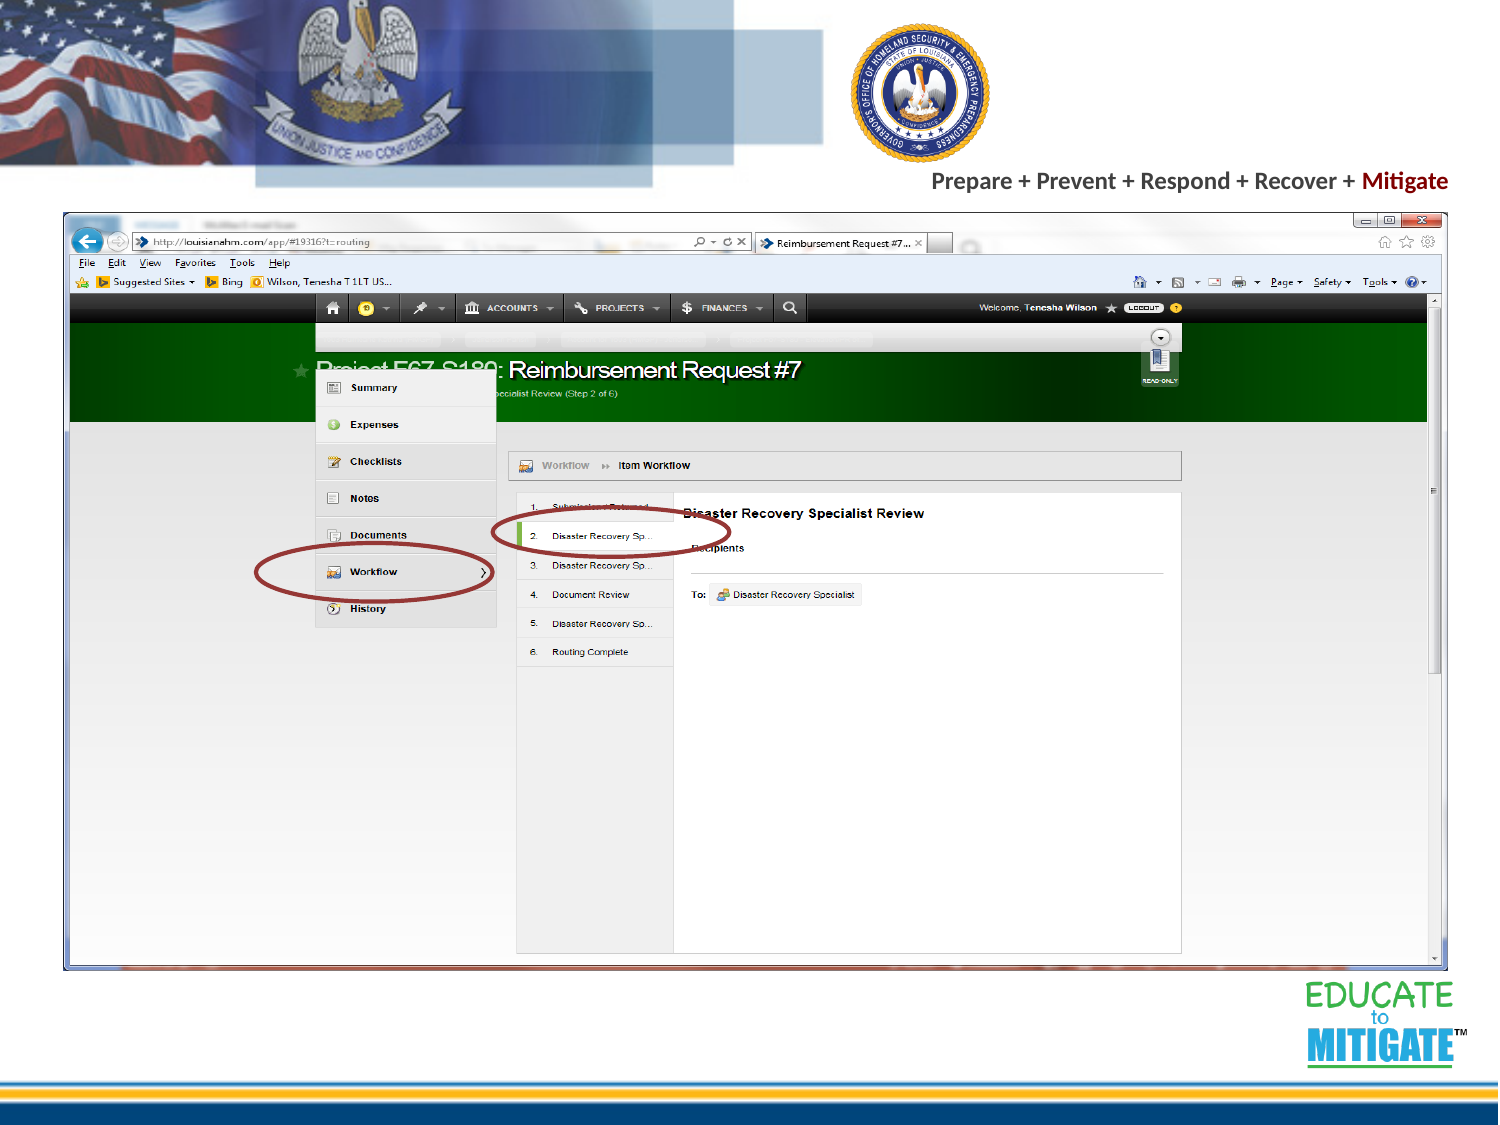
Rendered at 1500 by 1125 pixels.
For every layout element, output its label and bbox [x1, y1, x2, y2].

picture [0, 0, 1498, 1125]
list [62, 212, 1449, 971]
